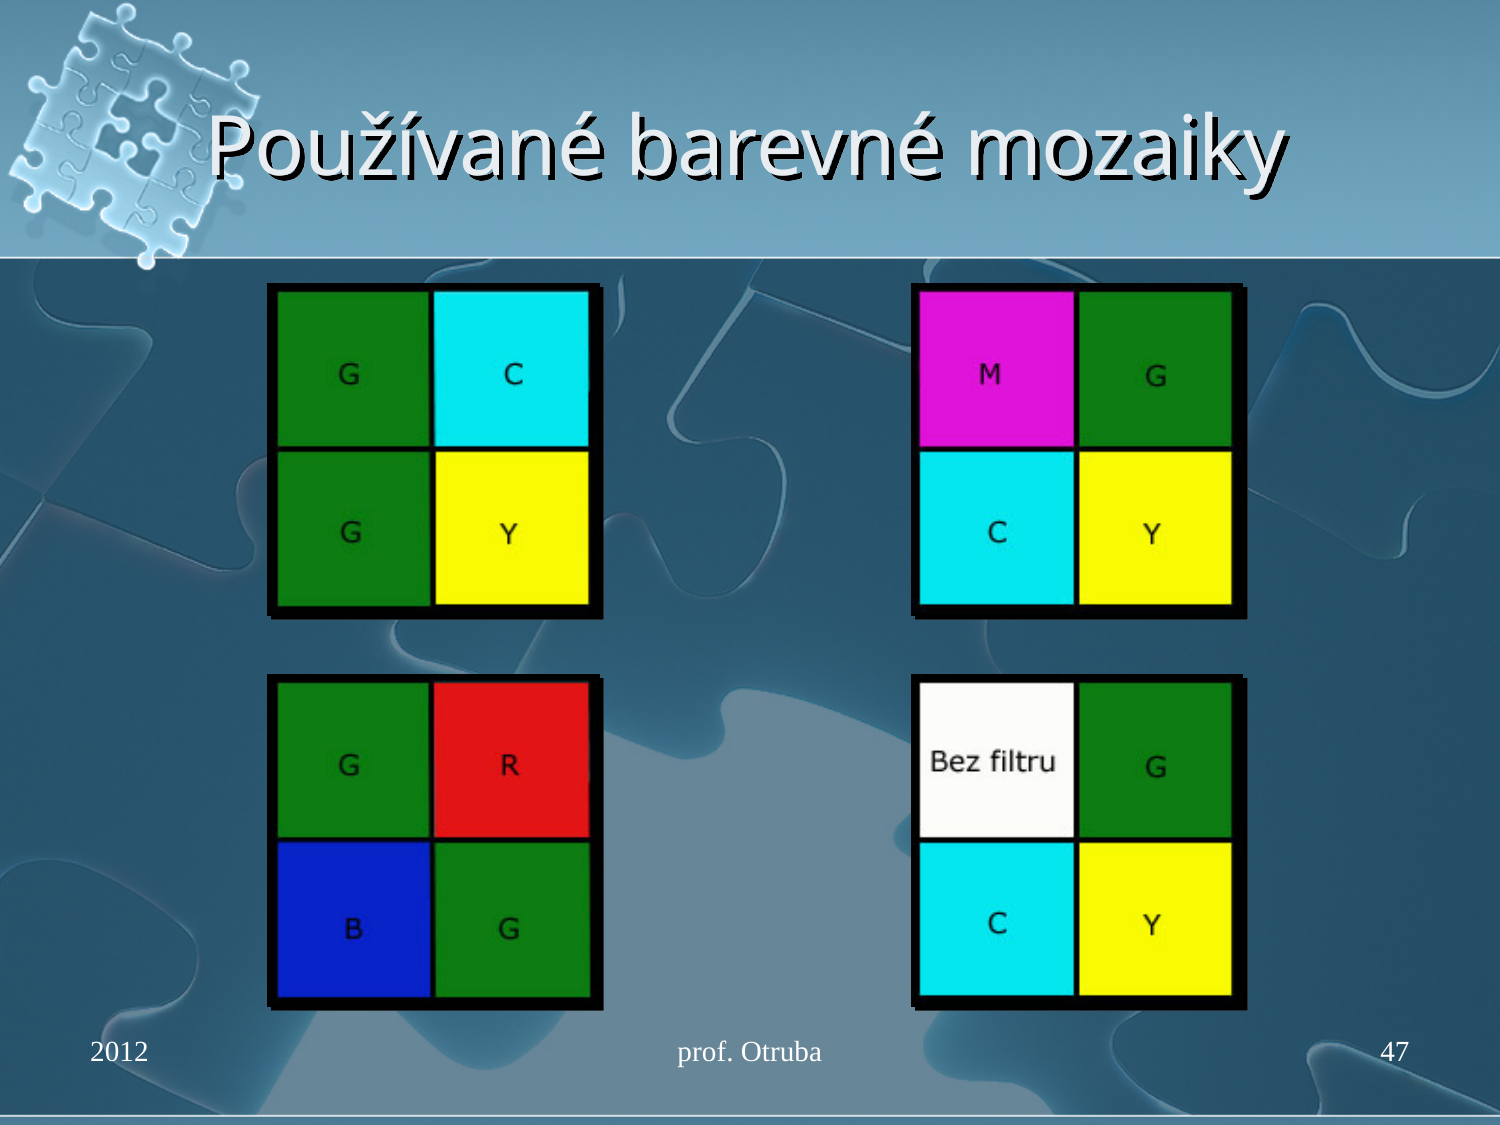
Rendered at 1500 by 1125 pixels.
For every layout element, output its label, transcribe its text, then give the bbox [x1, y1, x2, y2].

picture [0, 0, 1500, 1125]
slide_number 2012 [74, 1024, 426, 1103]
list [910, 674, 1244, 1007]
title Používané barevné mozaiky [124, 54, 1388, 230]
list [267, 674, 600, 1007]
footer prof. Otruba [512, 1024, 988, 1103]
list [267, 283, 600, 616]
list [910, 283, 1244, 616]
slide_number 47 [1074, 1024, 1426, 1103]
